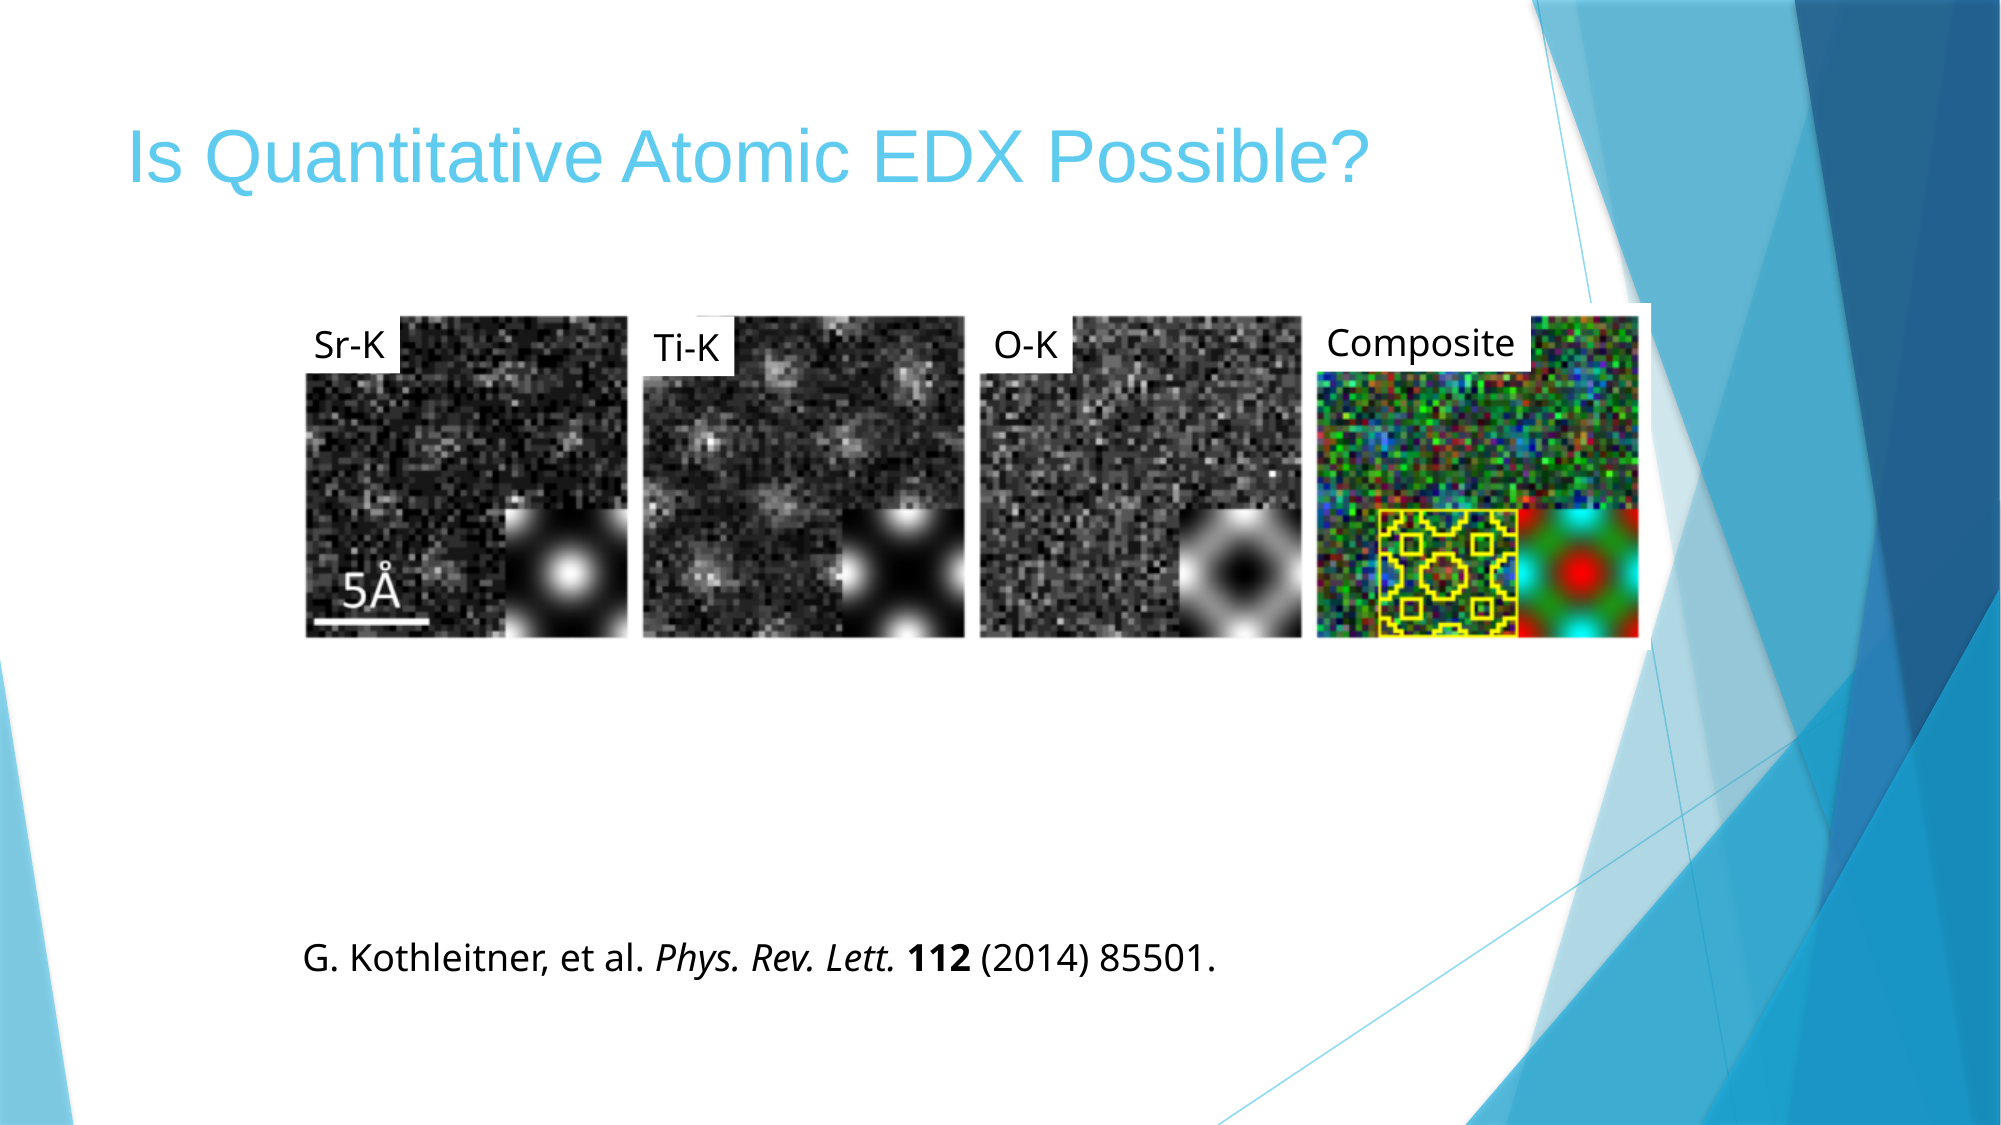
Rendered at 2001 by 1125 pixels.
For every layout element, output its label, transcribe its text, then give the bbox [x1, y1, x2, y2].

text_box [286, 303, 1652, 651]
text_box G. Kothleitner, et al. Phys. Rev. Lett. 112 (2014) 85501. [287, 926, 1516, 986]
title Is Quantitative Atomic EDX Possible? [111, 99, 1522, 317]
